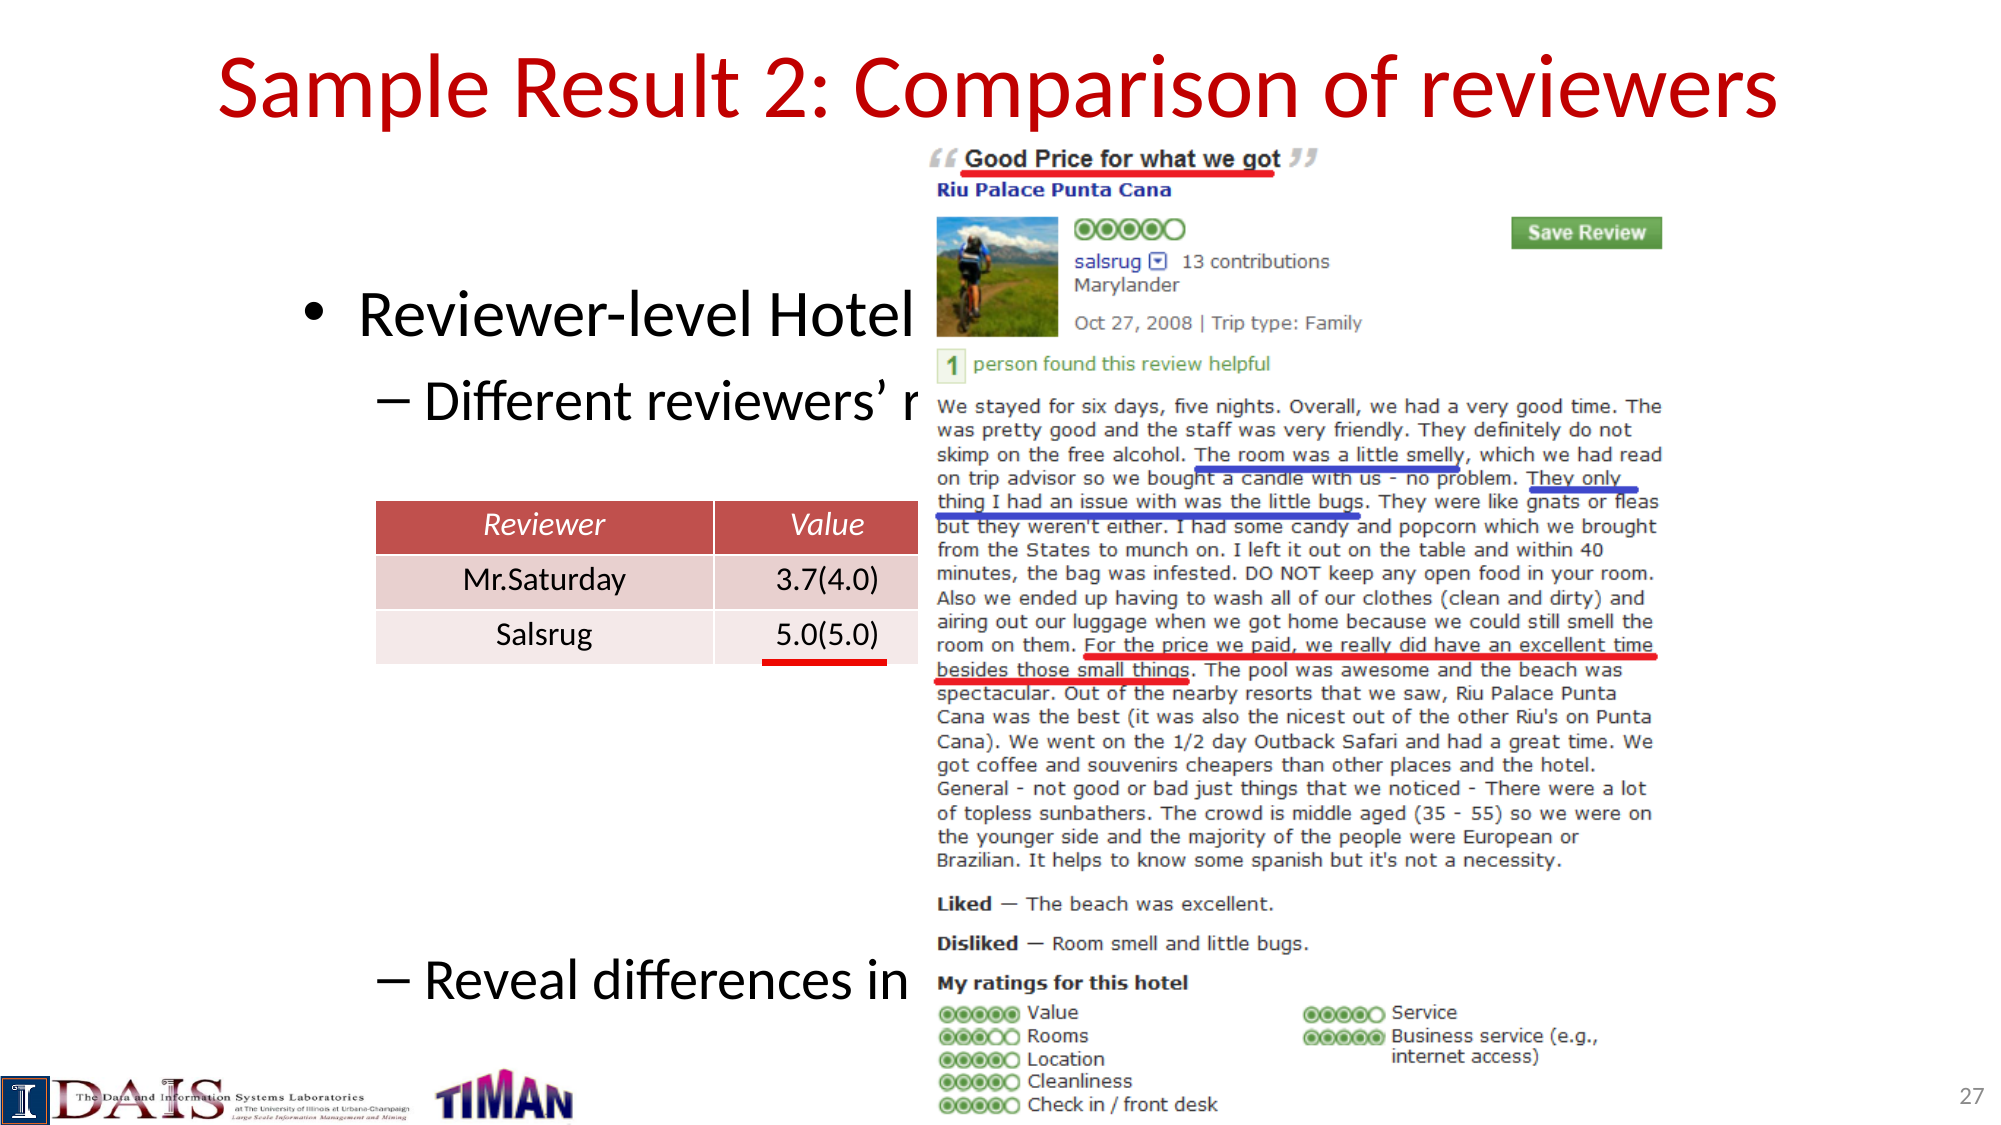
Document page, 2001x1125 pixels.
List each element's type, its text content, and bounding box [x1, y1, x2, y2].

picture [0, 1064, 584, 1125]
table_cell Mr.Saturday [376, 556, 713, 609]
picture [918, 141, 1678, 1125]
title Sample Result 2: Comparison of reviewers [0, 0, 2000, 163]
table_cell Salsrug [376, 611, 713, 664]
table_header Value [715, 501, 912, 554]
list Reviewer-level Hotel Analysis Different reviewers’ ratings on the same hotel Reveal differences in opinions of different reviewers [287, 262, 912, 1005]
table_header Reviewer [376, 501, 713, 554]
table_cell 5.0(5.0) [715, 611, 912, 664]
slide_number 27 [1682, 1065, 2000, 1125]
table_cell 3.7(4.0) [715, 556, 912, 609]
